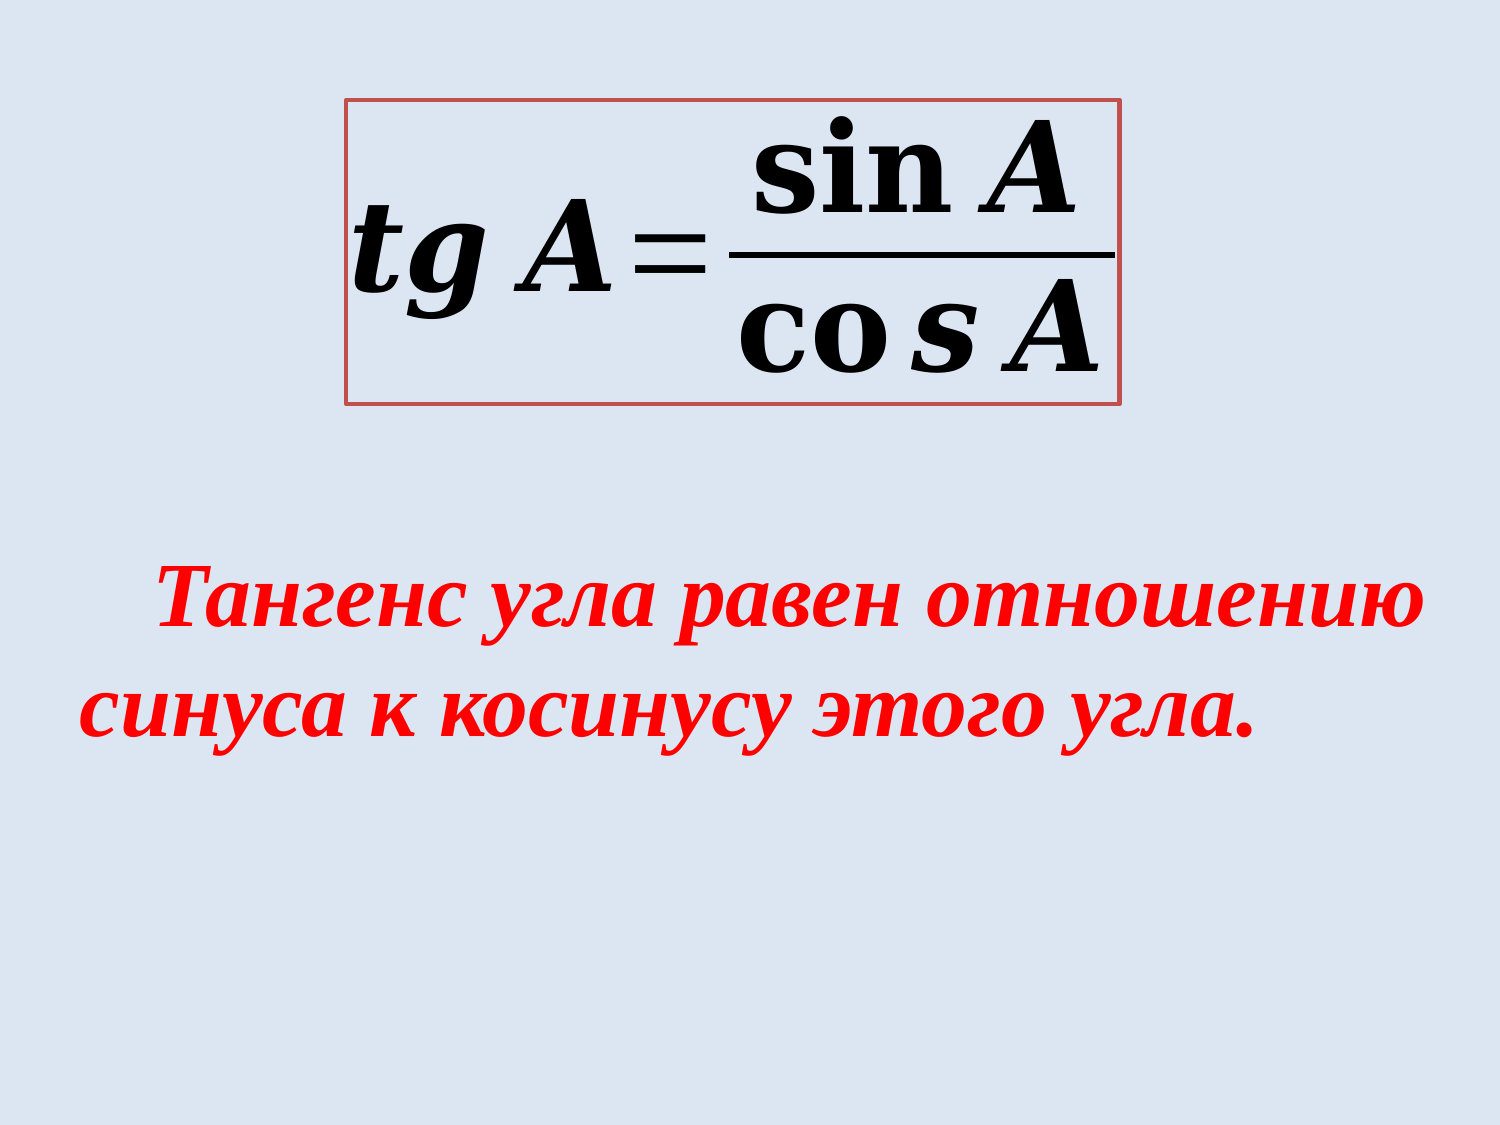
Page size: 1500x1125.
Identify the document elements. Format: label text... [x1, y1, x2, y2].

text_box Тангенс угла равен отношению синуса к косинусу этого угла. [64, 527, 1471, 762]
